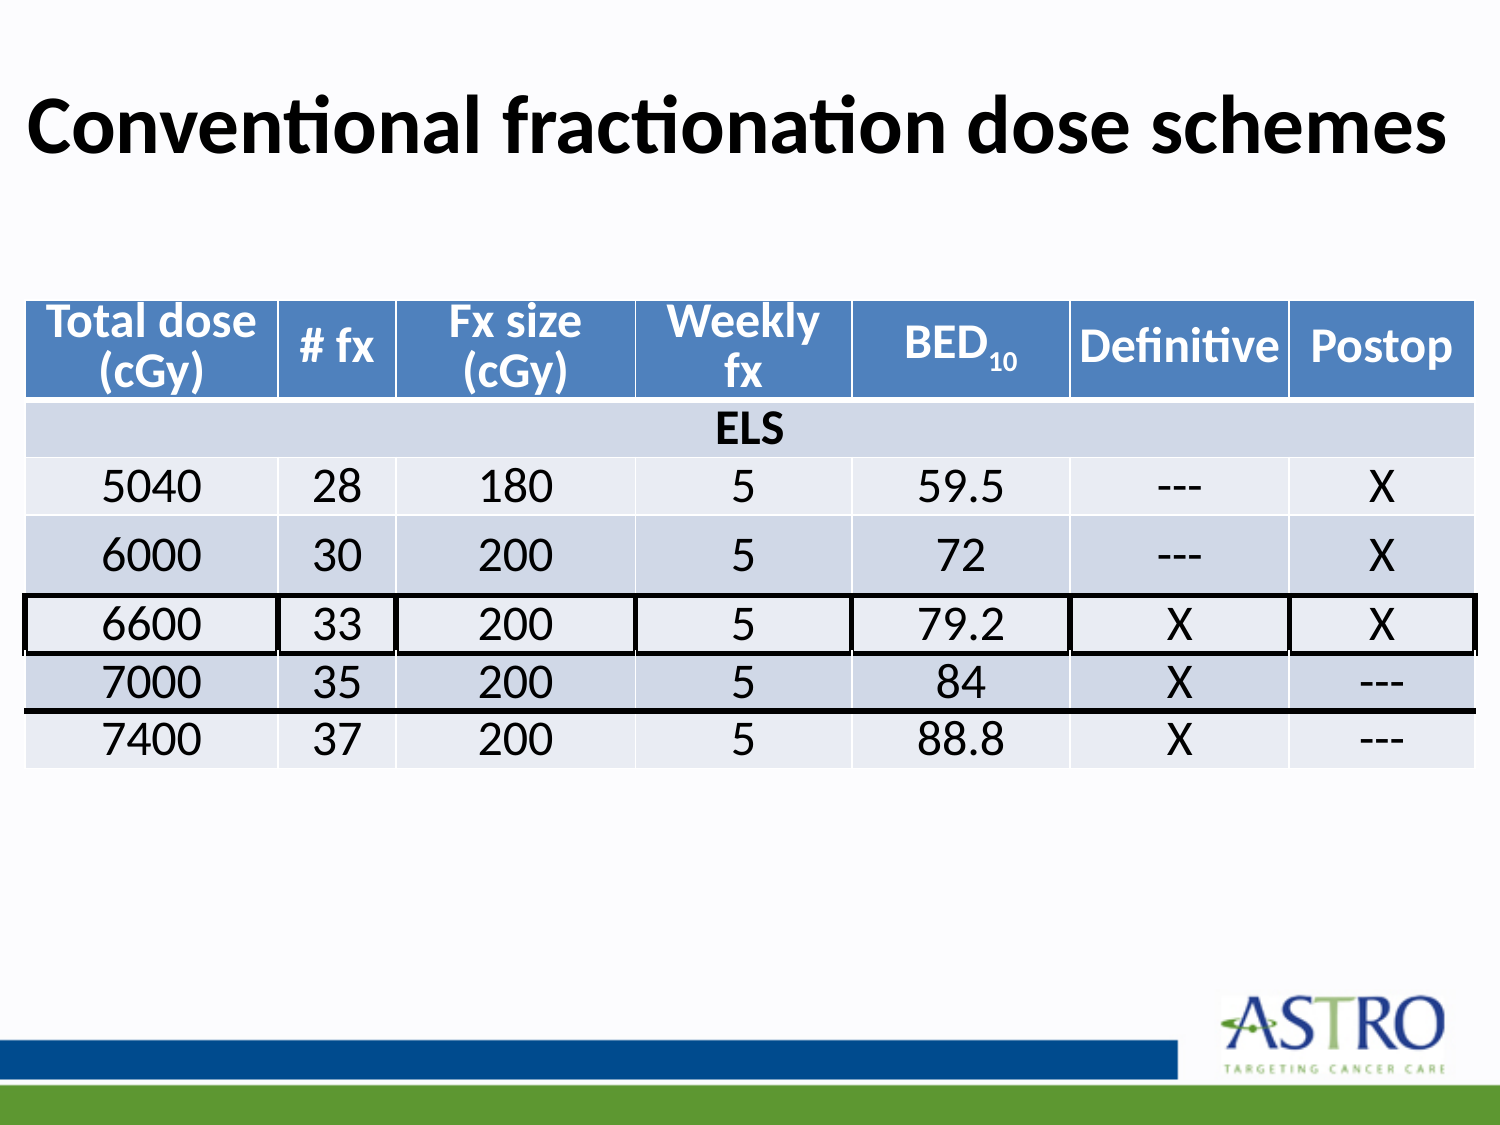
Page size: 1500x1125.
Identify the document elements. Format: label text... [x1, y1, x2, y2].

table_cell X [1290, 516, 1474, 593]
table_cell 5 [636, 458, 851, 514]
table_header # fx [279, 301, 395, 397]
table_cell 5 [636, 656, 851, 708]
table_cell X [1290, 458, 1474, 514]
table_cell 6000 [26, 516, 277, 593]
table_cell 88.8 [853, 714, 1069, 768]
table_cell 5 [638, 598, 849, 651]
table_header Definitive [1071, 301, 1288, 397]
table_cell ELS [26, 403, 1474, 457]
table_cell 35 [279, 656, 395, 708]
table_cell X [1073, 598, 1287, 651]
table_cell 7000 [26, 656, 277, 708]
table_cell --- [1071, 516, 1288, 593]
table_cell 200 [399, 598, 633, 651]
table_cell 33 [281, 598, 393, 651]
table_cell 180 [397, 458, 635, 514]
table_header Total dose (cGy) [26, 301, 277, 397]
table_cell X [1292, 598, 1472, 651]
table_cell 5 [636, 516, 851, 593]
table_cell 59.5 [853, 458, 1069, 514]
table_cell 79.2 [854, 598, 1067, 651]
table_cell --- [1290, 714, 1474, 768]
table_cell 37 [279, 714, 395, 768]
table_cell --- [1071, 458, 1288, 514]
table_cell 7400 [26, 714, 277, 768]
table_cell 28 [279, 458, 395, 514]
table_cell 200 [397, 656, 635, 708]
table_cell 5040 [26, 458, 277, 514]
table_cell 30 [279, 516, 395, 593]
table_header Weekly fx [636, 301, 851, 397]
table_cell 200 [397, 516, 635, 593]
table_cell 72 [853, 516, 1069, 593]
table_cell X [1071, 656, 1288, 708]
table_header Postop [1290, 301, 1474, 397]
table_cell 200 [397, 714, 635, 768]
table_cell 6600 [28, 598, 275, 651]
table_cell 5 [636, 714, 851, 768]
table_cell X [1071, 714, 1288, 768]
picture [0, 0, 1500, 1125]
table_header Fx size (cGy) [397, 301, 635, 397]
table_cell 84 [853, 656, 1069, 708]
title Conventional fractionation dose schemes [12, 62, 1475, 226]
table_cell --- [1290, 656, 1474, 708]
table_header BED10 [853, 301, 1069, 397]
